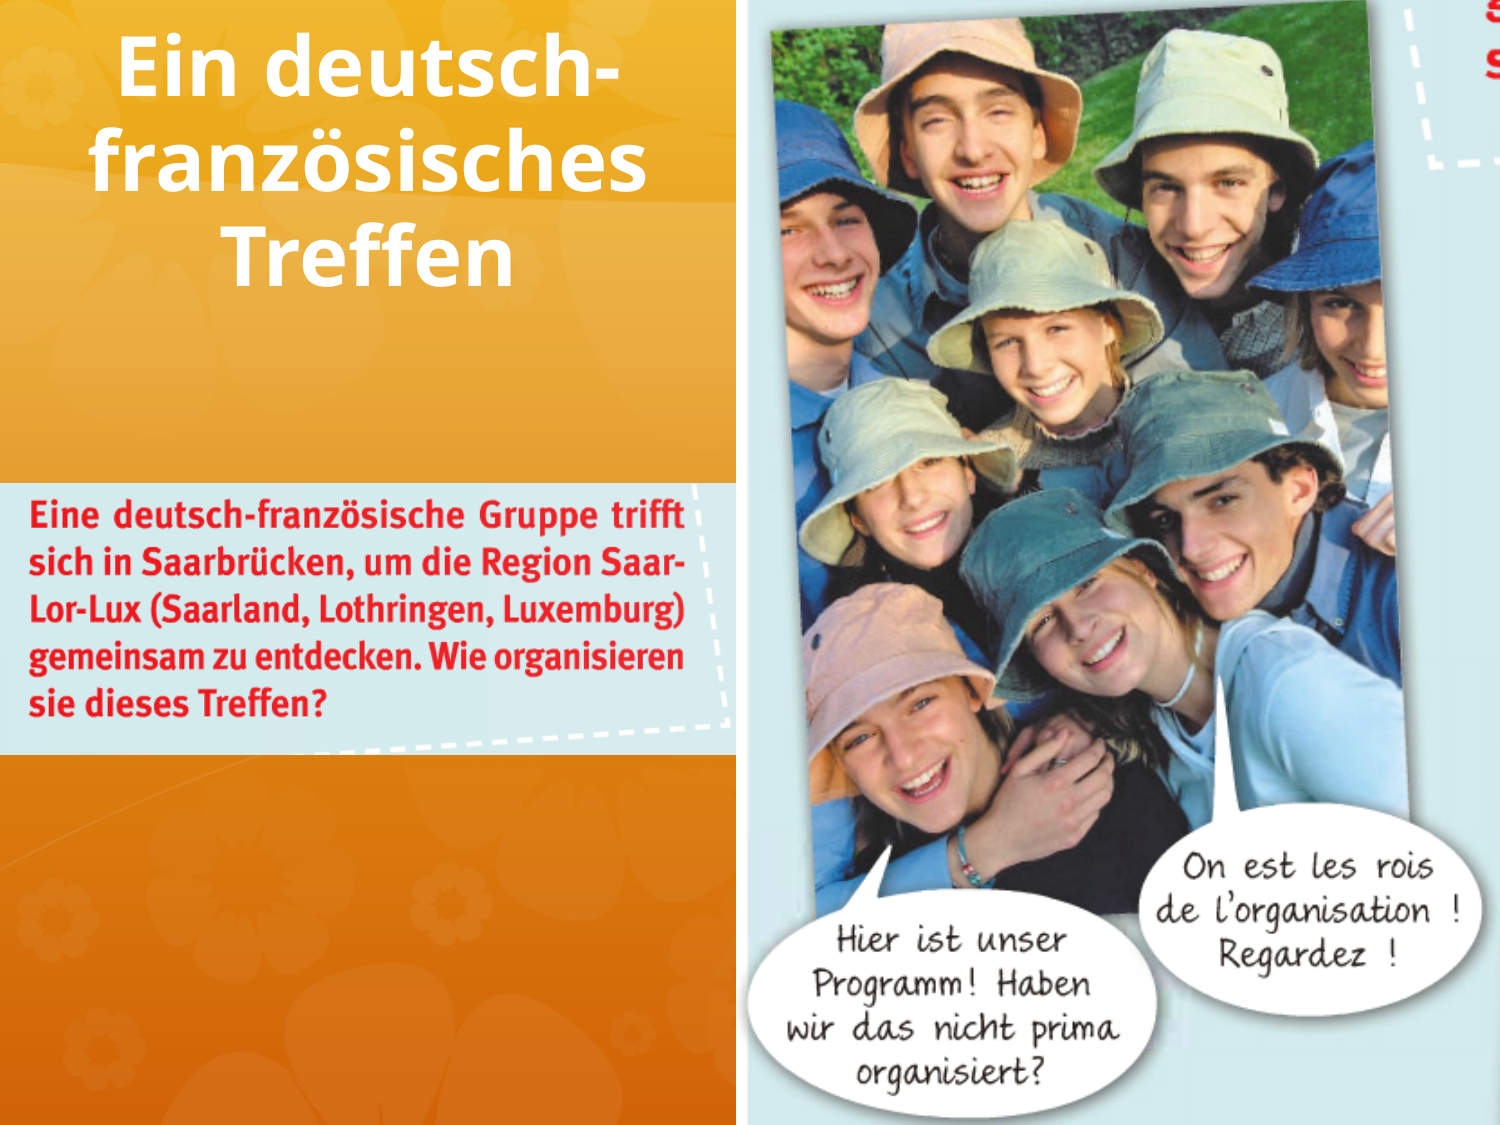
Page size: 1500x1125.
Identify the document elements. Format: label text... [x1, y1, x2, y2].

picture [0, 0, 1500, 1125]
title Ein deutsch-französisches Treffen [0, 14, 726, 312]
